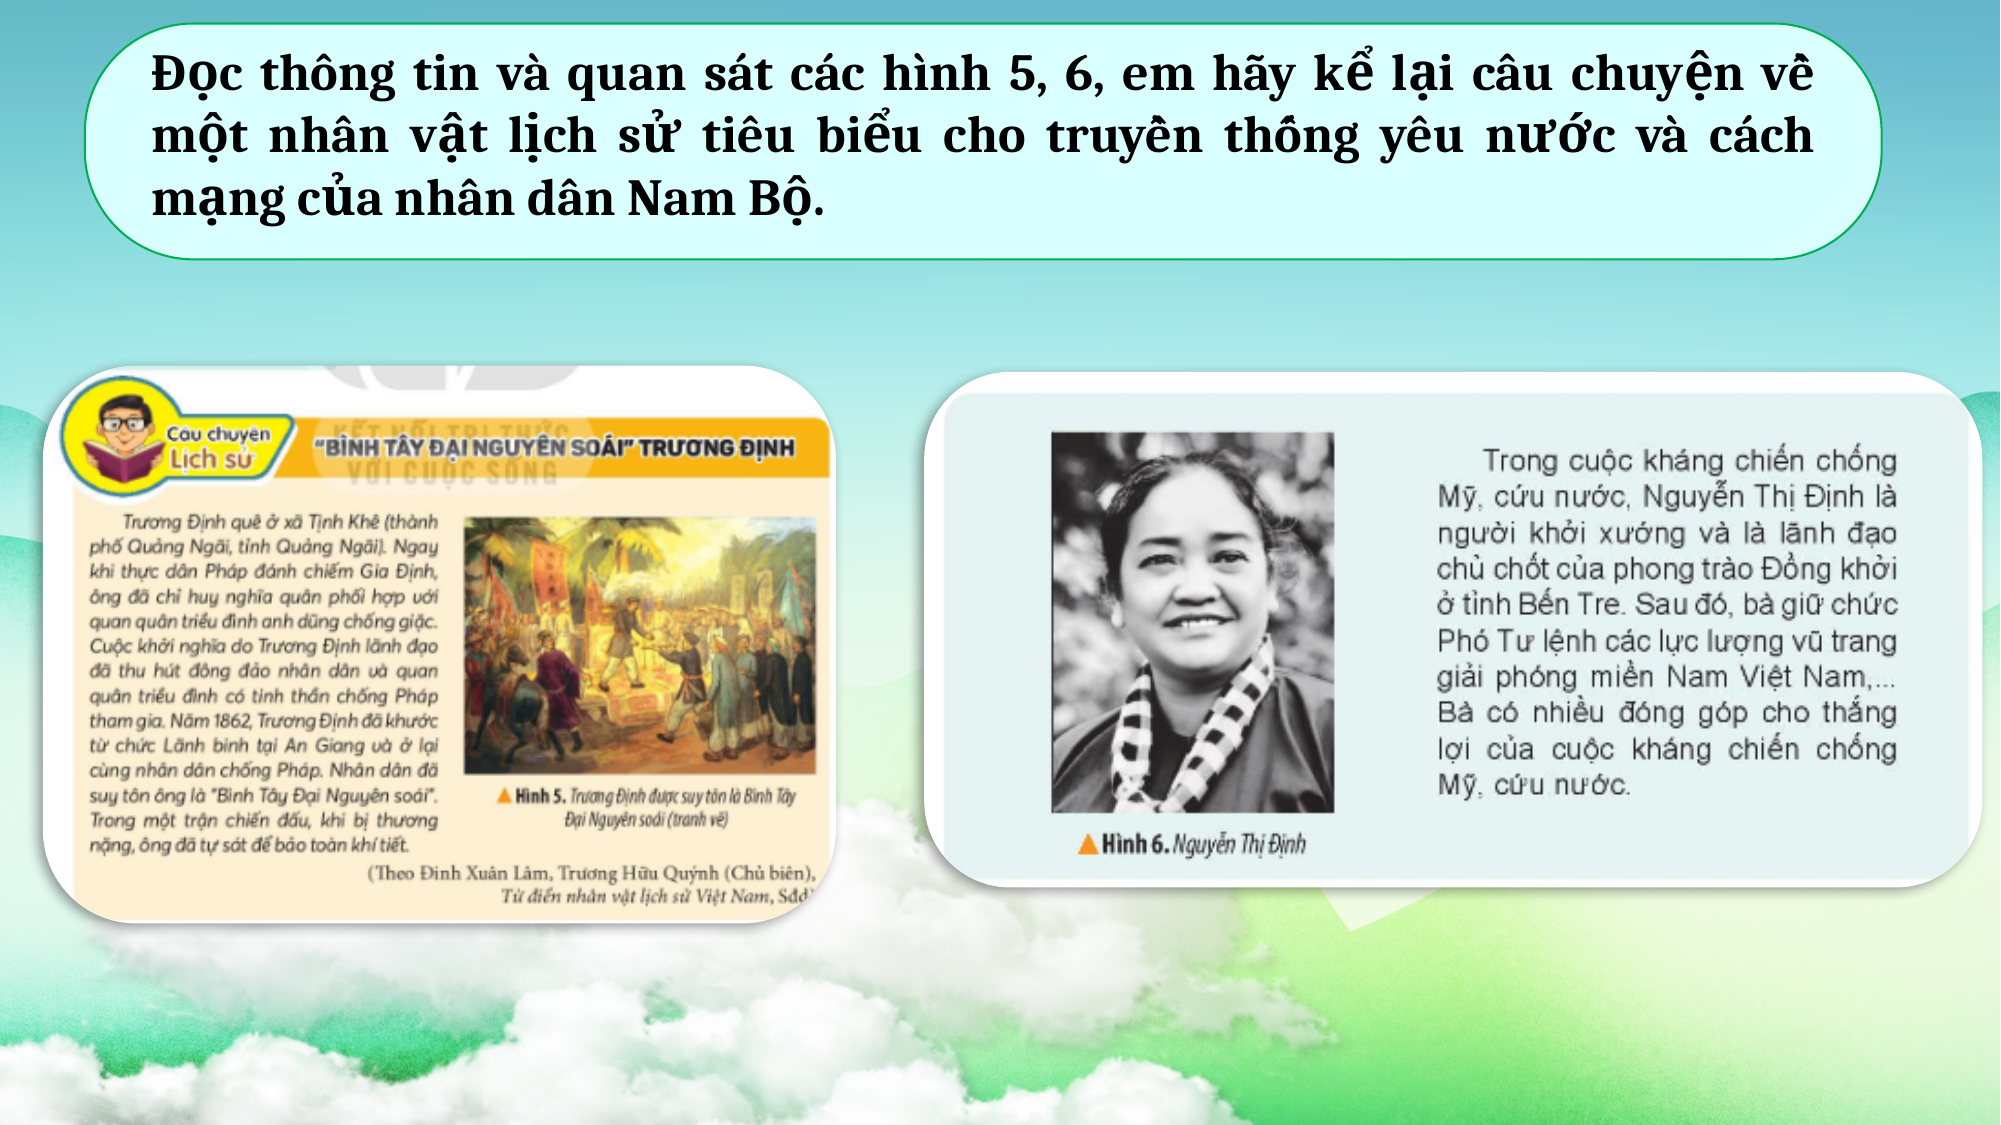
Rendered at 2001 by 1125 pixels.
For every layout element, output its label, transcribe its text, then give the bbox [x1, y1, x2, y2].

text_box [83, 38, 1883, 261]
text_box Đọc thông tin và quan sát các hình 5, 6, em hãy kể lại câu chuyện về một nhân vật lịch sử tiêu biểu cho truyền thống yêu nước và cách mạng của nhân dân Nam Bộ. [136, 30, 1831, 233]
text_box [153, 22, 1813, 30]
picture [0, 0, 2000, 1125]
